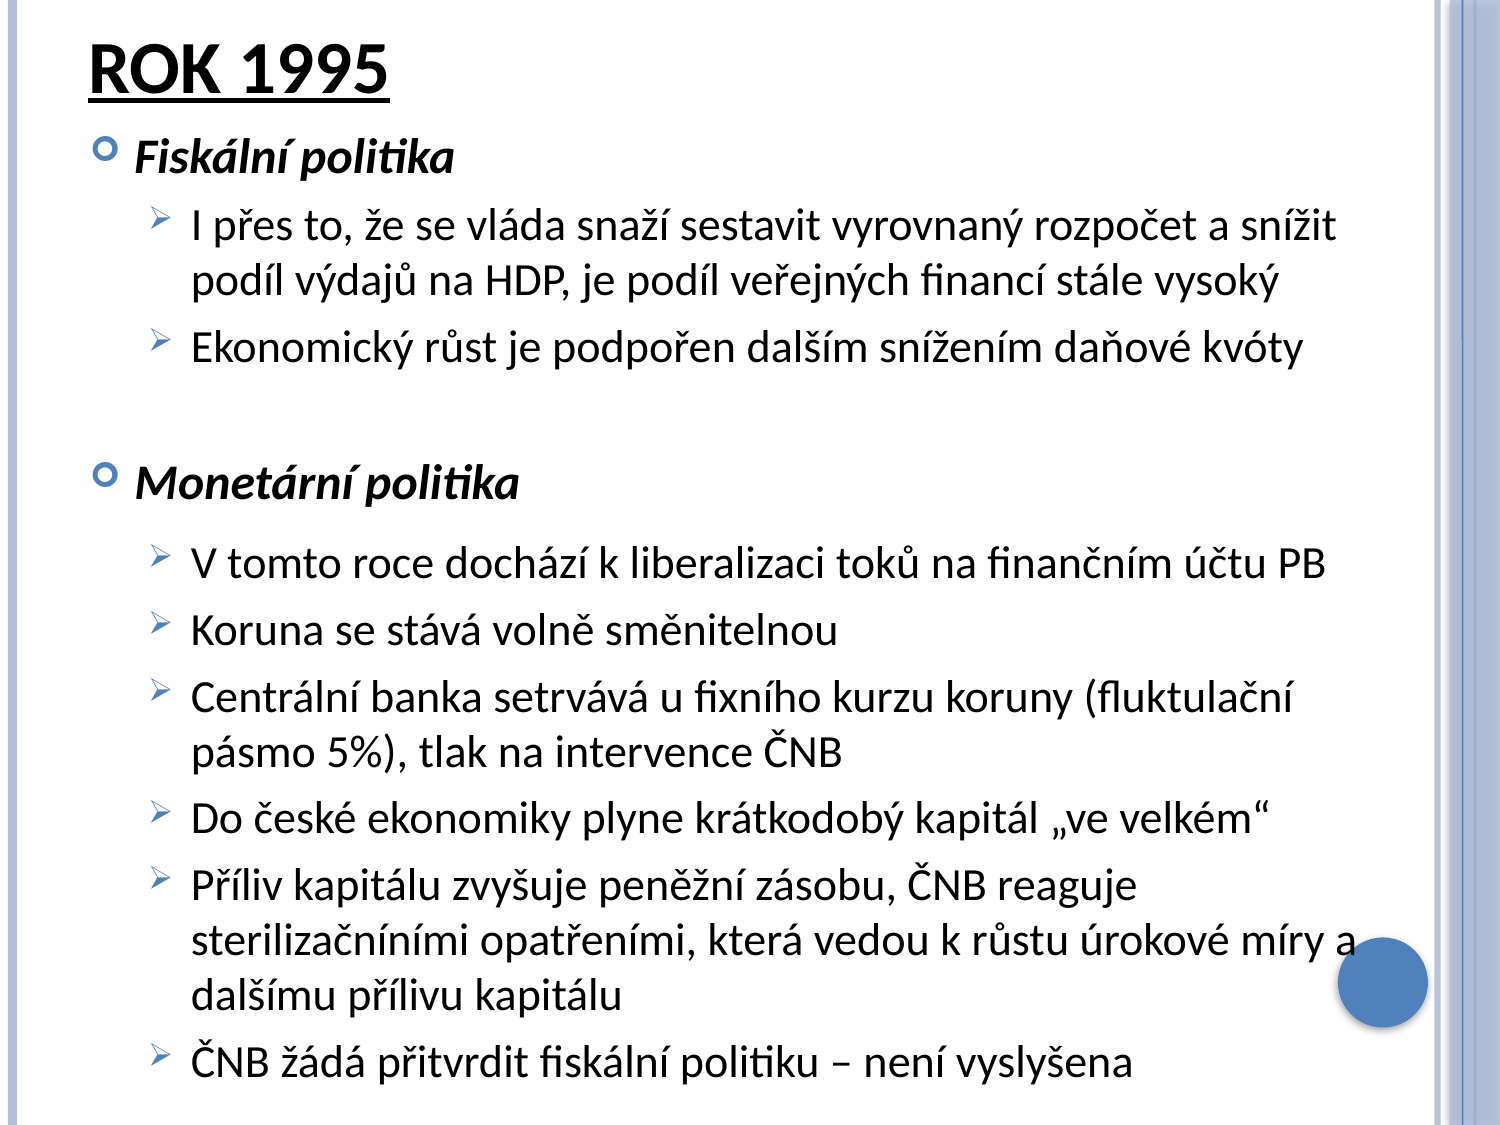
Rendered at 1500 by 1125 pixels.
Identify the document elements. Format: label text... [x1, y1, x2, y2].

title ROK 1995 [73, 0, 1299, 116]
list Fiskální politika I přes to, že se vláda snaží sestavit vyrovnaný rozpočet a snížit podíl výdajů na HDP, je podíl veřejných financí stále vysoký Ekonomický růst je podpořen dalším snížením daňové kvóty Monetární politika V tomto roce dochází k liberalizaci toků na finančním účtu PB Koruna se stává volně směnitelnou Centrální banka setrvává u fixního kurzu koruny (fluktulační pásmo 5%), tlak na intervence ČNB Do české ekonomiky plyne krátkodobý kapitál „ve velkém“ Příliv kapitálu zvyšuje peněžní zásobu, ČNB reaguje sterilizačníními opatřeními, která vedou k růstu úrokové míry a dalšímu přílivu kapitálu ČNB žádá přitvrdit fiskální politiku – není vyslyšena [75, 115, 1400, 1106]
